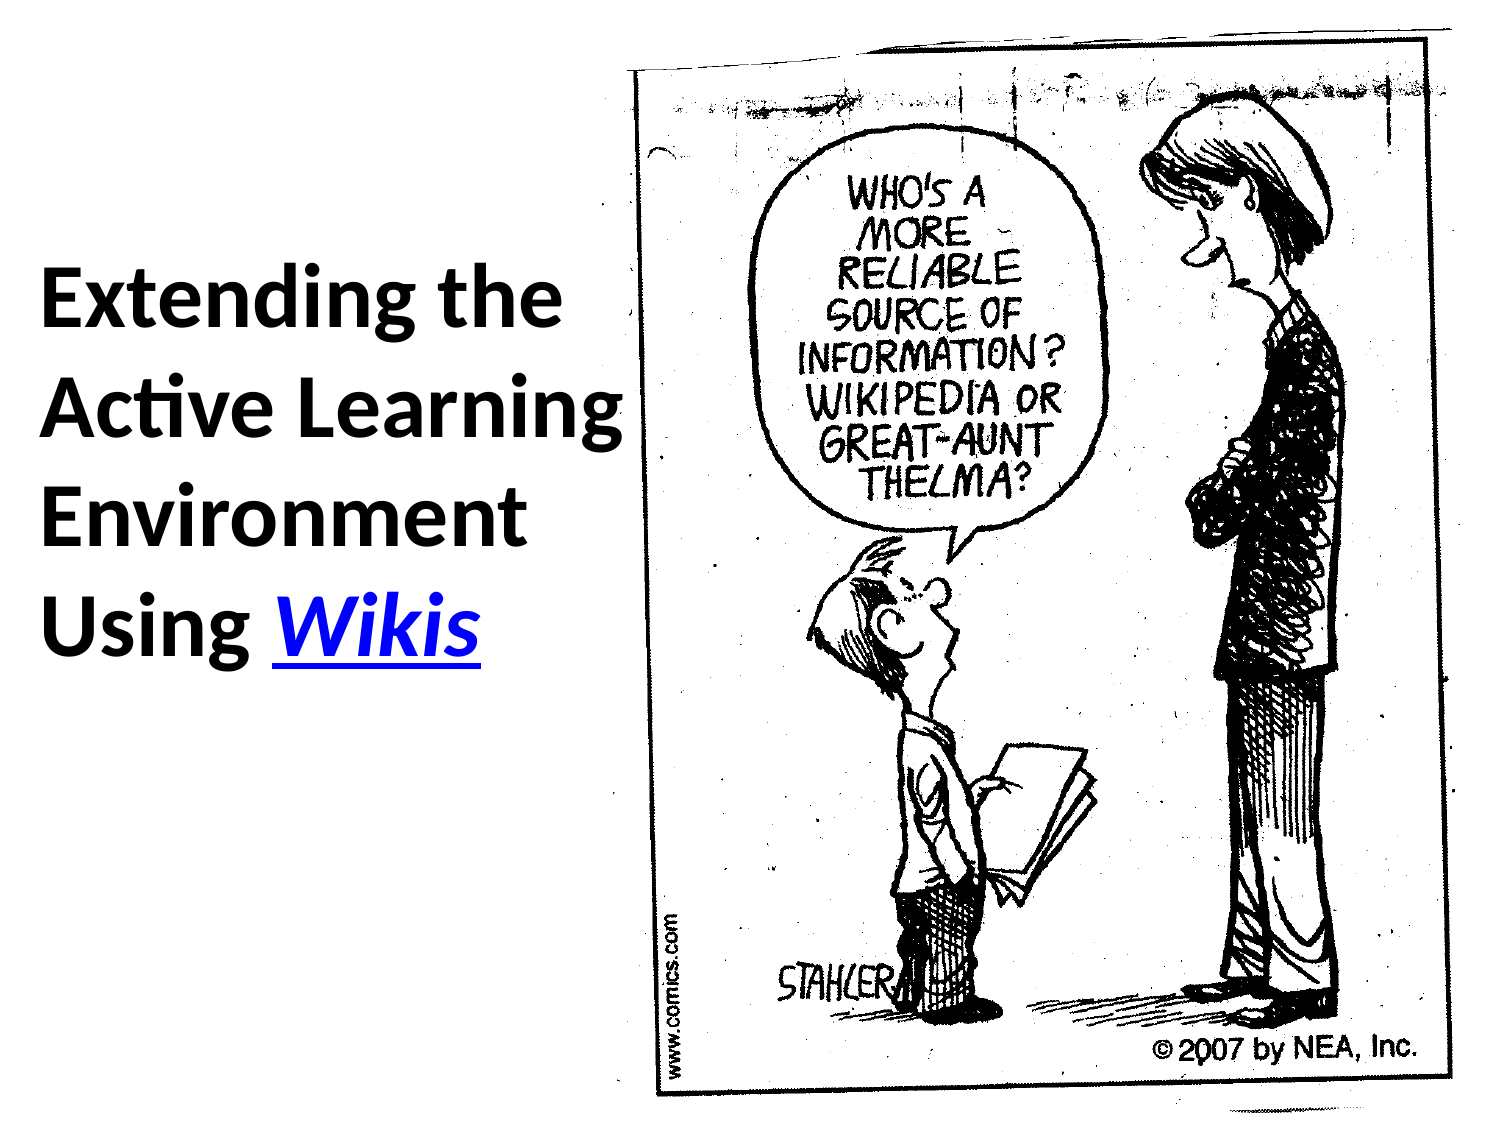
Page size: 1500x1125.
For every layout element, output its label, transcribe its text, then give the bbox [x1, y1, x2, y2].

text_box Extending the Active Learning Environment Using Wikis [24, 228, 594, 683]
picture [599, 14, 1500, 1125]
